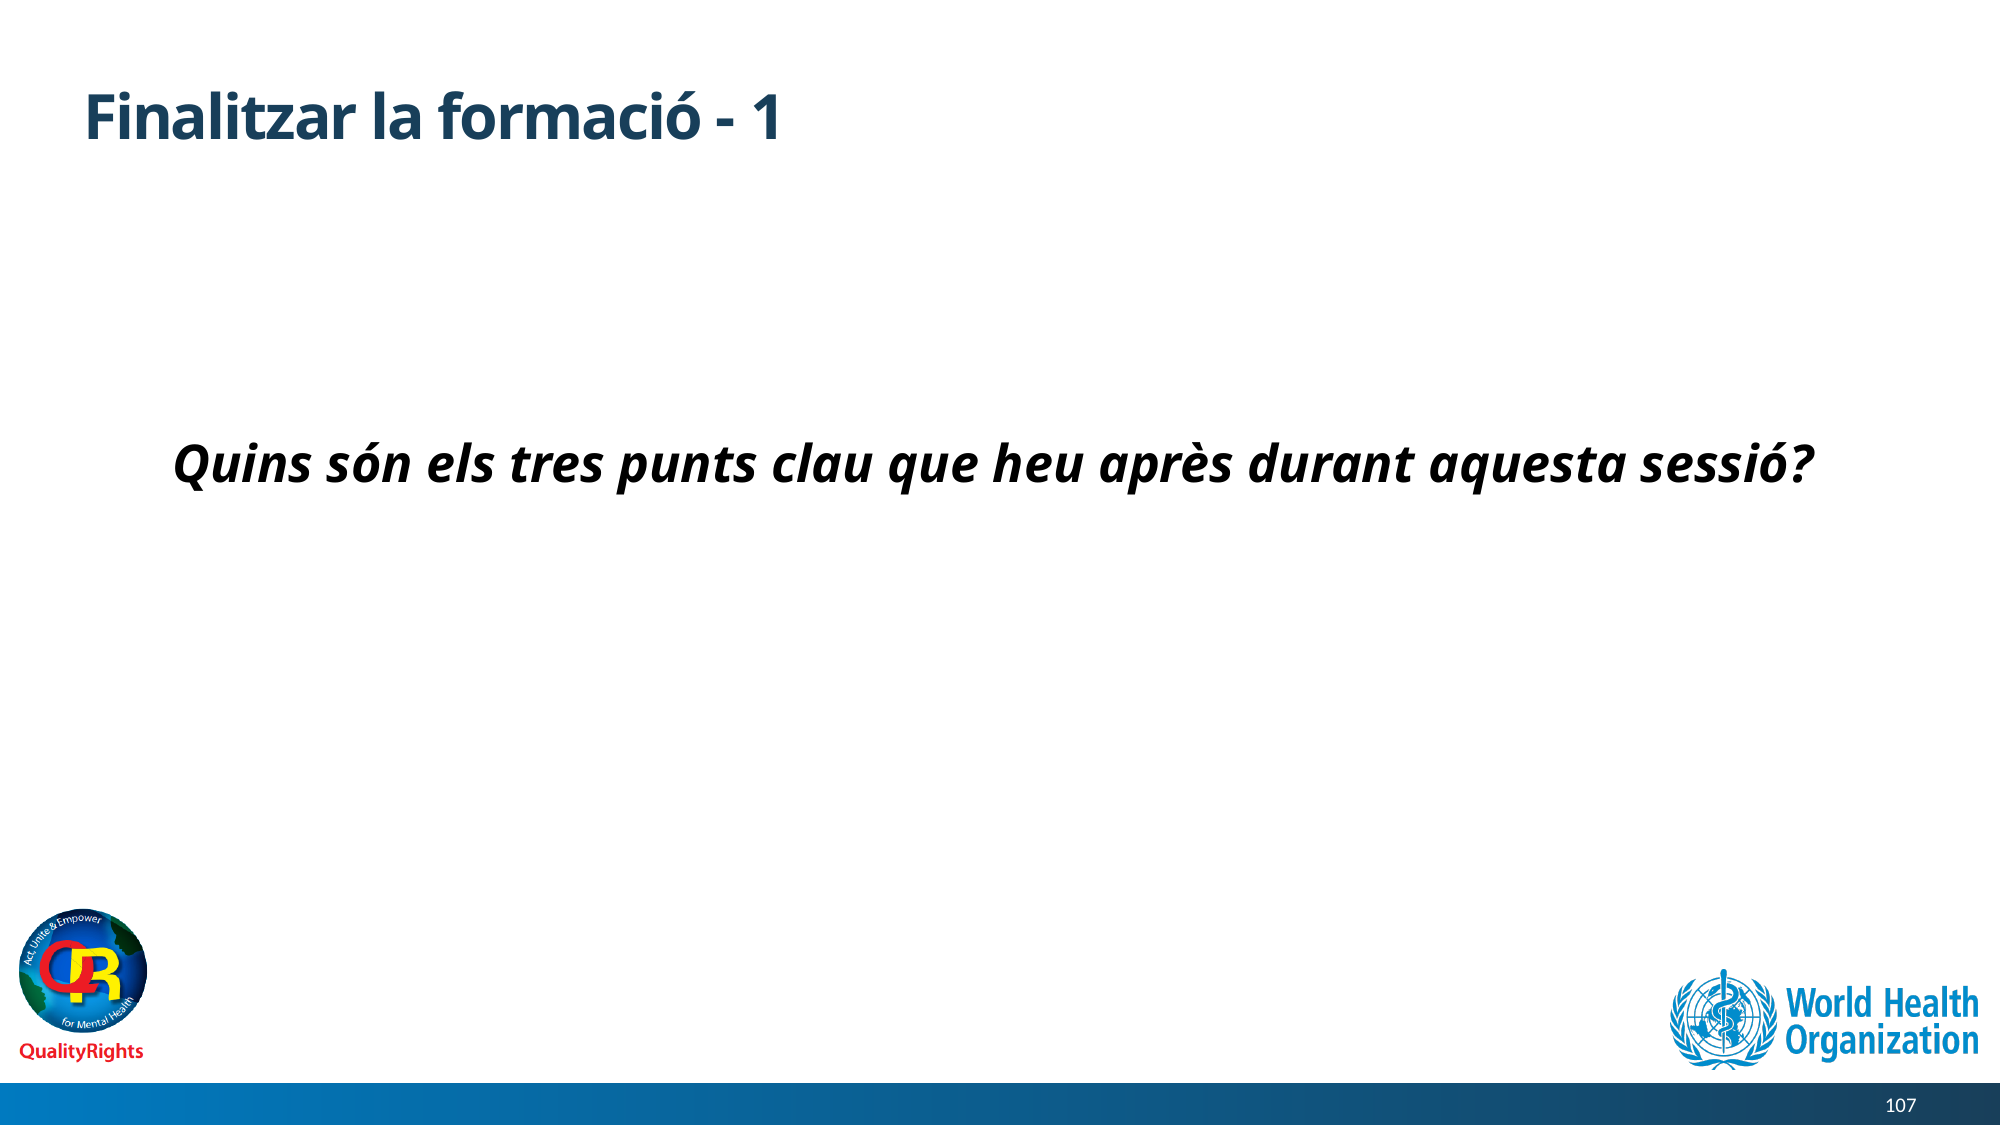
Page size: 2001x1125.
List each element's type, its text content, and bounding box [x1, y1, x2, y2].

picture [1891, 987, 1897, 999]
picture [1716, 1064, 1731, 1070]
picture [1791, 987, 1798, 1005]
picture [1805, 987, 1811, 1003]
picture [1711, 1021, 1722, 1029]
picture [1726, 988, 1733, 999]
picture [0, 891, 162, 1076]
picture [1670, 1029, 1716, 1070]
list Quins són els tres punts clau que heu après durant aquesta sessió? [83, 247, 1917, 987]
picture [1725, 1040, 1747, 1054]
slide_number 107 [1646, 1086, 1917, 1122]
picture [1678, 1024, 1682, 1034]
picture [1670, 987, 1680, 1011]
picture [1860, 1000, 1865, 1013]
title Finalitzar la formació - 1 [83, 83, 1690, 154]
picture [1682, 987, 1766, 1060]
picture [1730, 969, 1978, 1070]
picture [1700, 987, 1711, 992]
